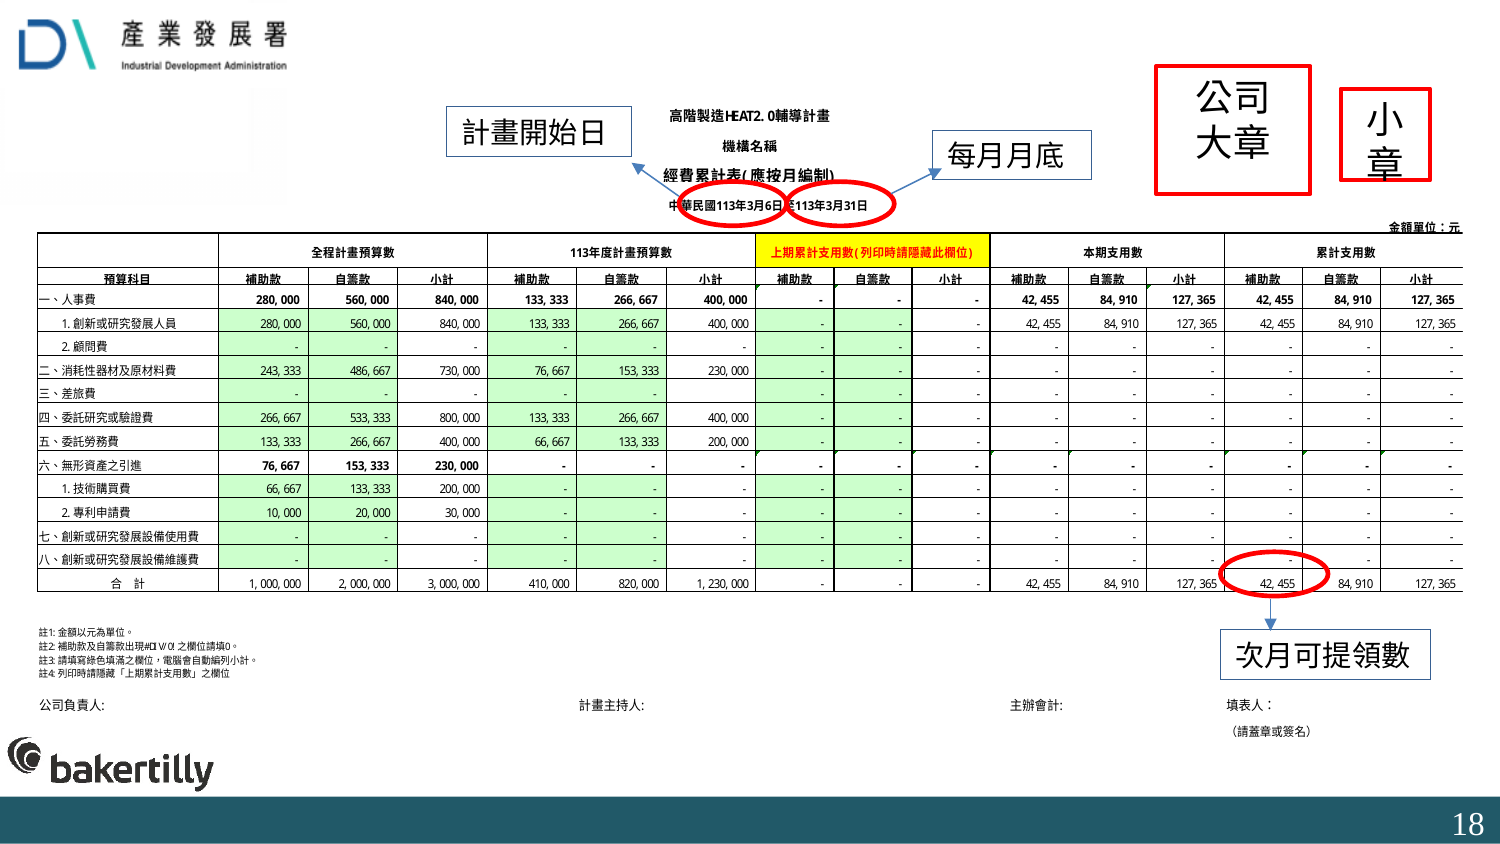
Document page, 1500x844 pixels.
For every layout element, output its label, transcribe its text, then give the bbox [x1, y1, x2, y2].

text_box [631, 162, 680, 197]
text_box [890, 168, 943, 194]
text_box 公司 大章 [1154, 64, 1312, 89]
text_box [0, 794, 1500, 844]
picture [0, 0, 1464, 816]
slide_number 18 [1149, 799, 1500, 844]
